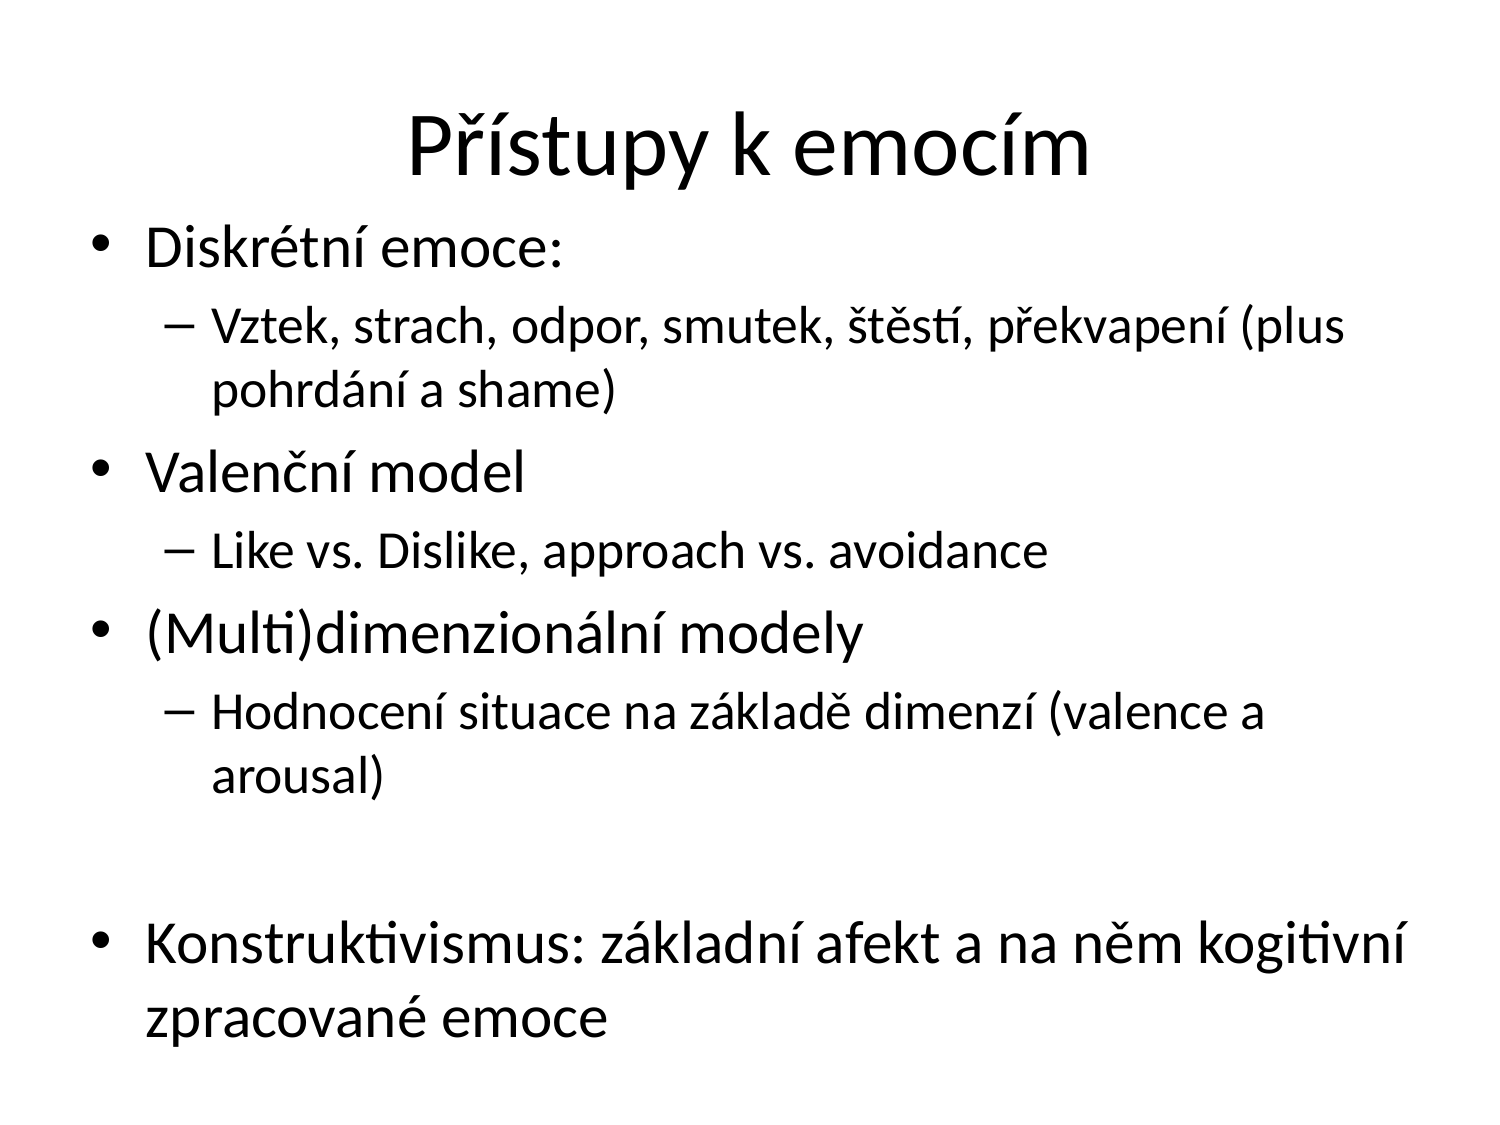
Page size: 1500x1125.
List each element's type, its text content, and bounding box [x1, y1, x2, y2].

title Přístupy k emocím [75, 45, 1425, 198]
list Diskrétní emoce: Vztek, strach, odpor, smutek, štěstí, překvapení (plus pohrdání a shame) Valenční model Like vs. Dislike, approach vs. avoidance (Multi)dimenzionální modely Hodnocení situace na základě dimenzí (valence a arousal) Konstruktivismus: základní afekt a na něm kogitivní zpracované emoce [75, 198, 1425, 1065]
